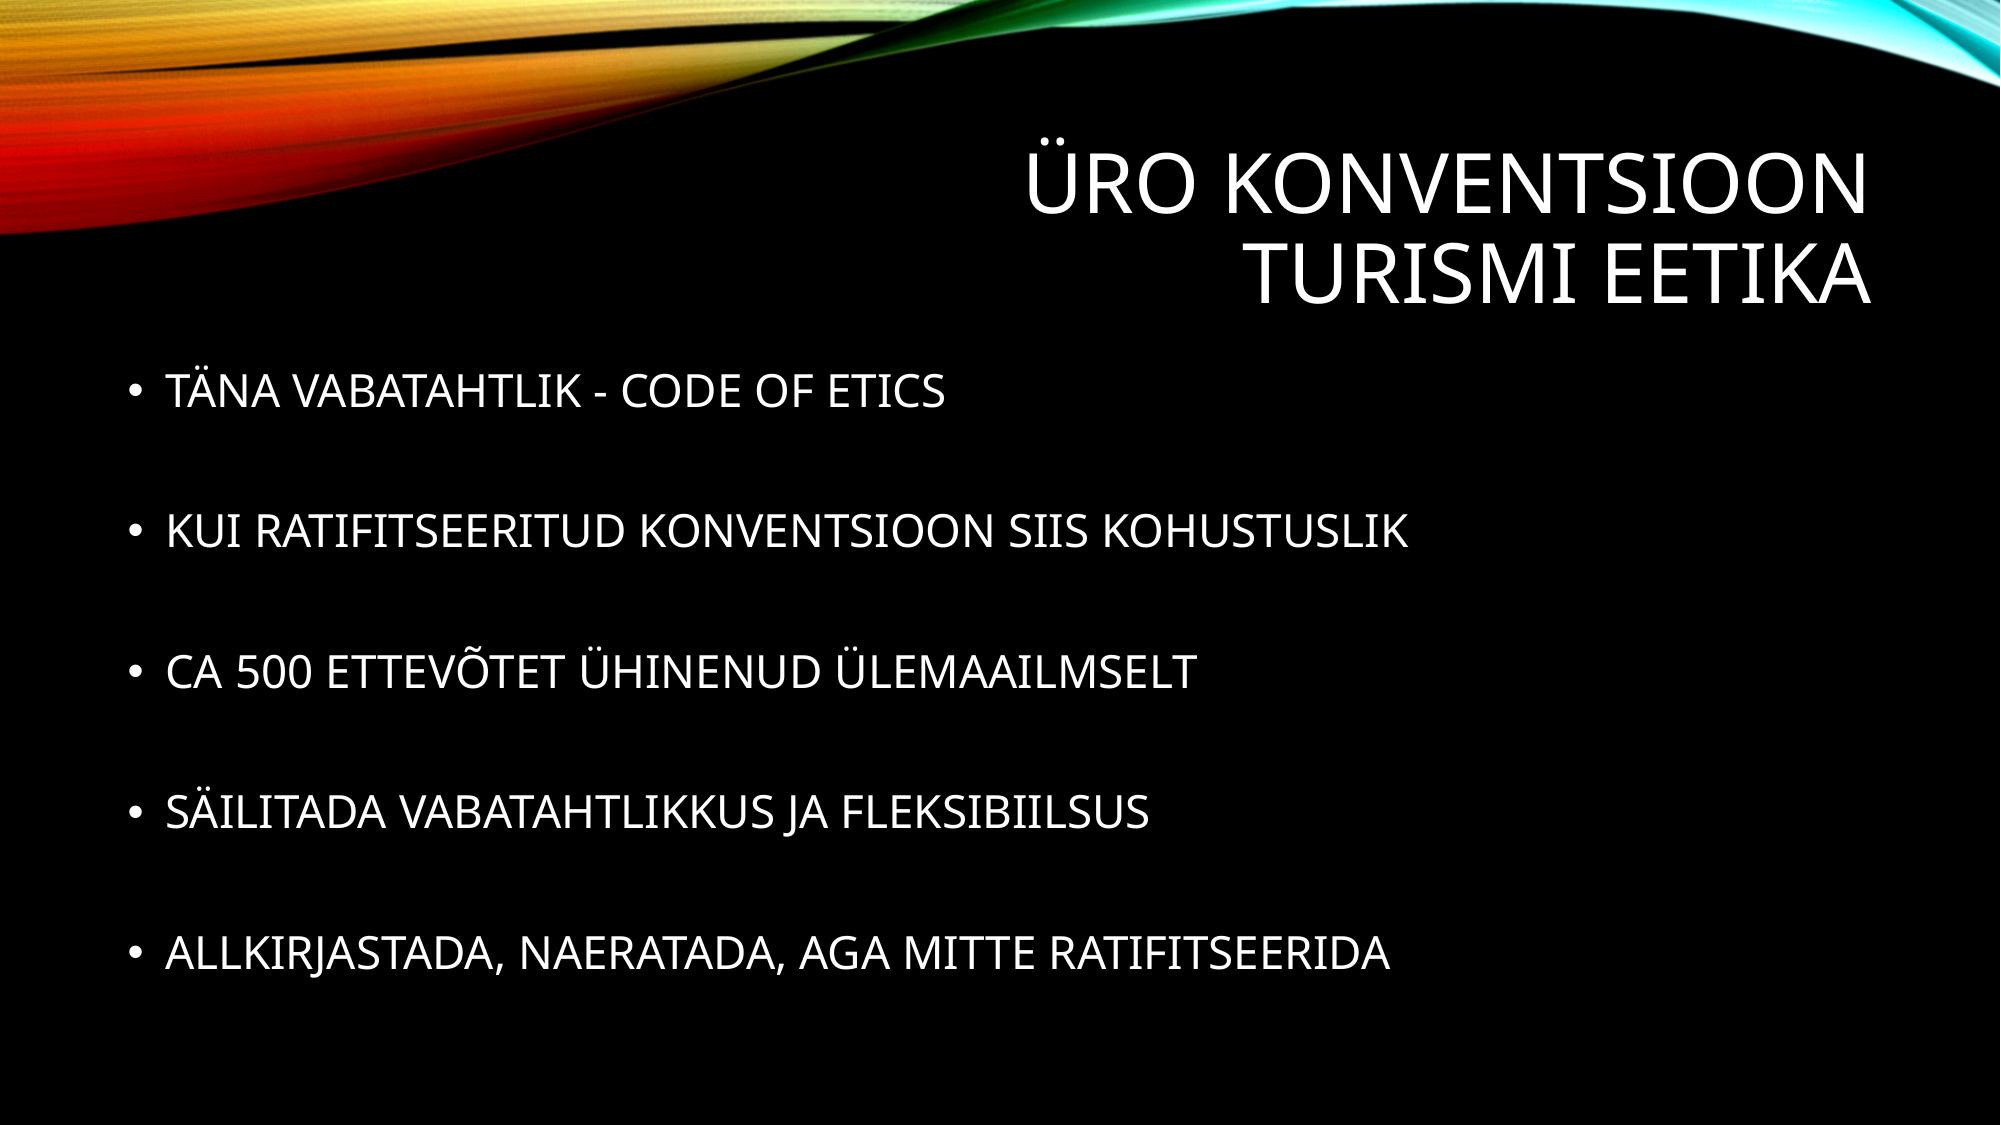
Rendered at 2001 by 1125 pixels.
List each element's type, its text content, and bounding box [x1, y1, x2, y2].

list TÄNA VABATAHTLIK - CODE OF ETICS KUI RATIFITSEERITUD KONVENTSIOON SIIS KOHUSTUSLIK CA 500 ETTEVÕTET ÜHINENUD ÜLEMAAILMSELT SÄILITADA VABATAHTLIKKUS JA FLEKSIBIILSUS ALLKIRJASTADA, NAERATADA, AGA MITTE RATIFITSEERIDA [112, 360, 1888, 1021]
picture [0, 0, 2000, 237]
title ÜRO KONVENTSIOON TURISMI EETIKA [474, 125, 1888, 338]
